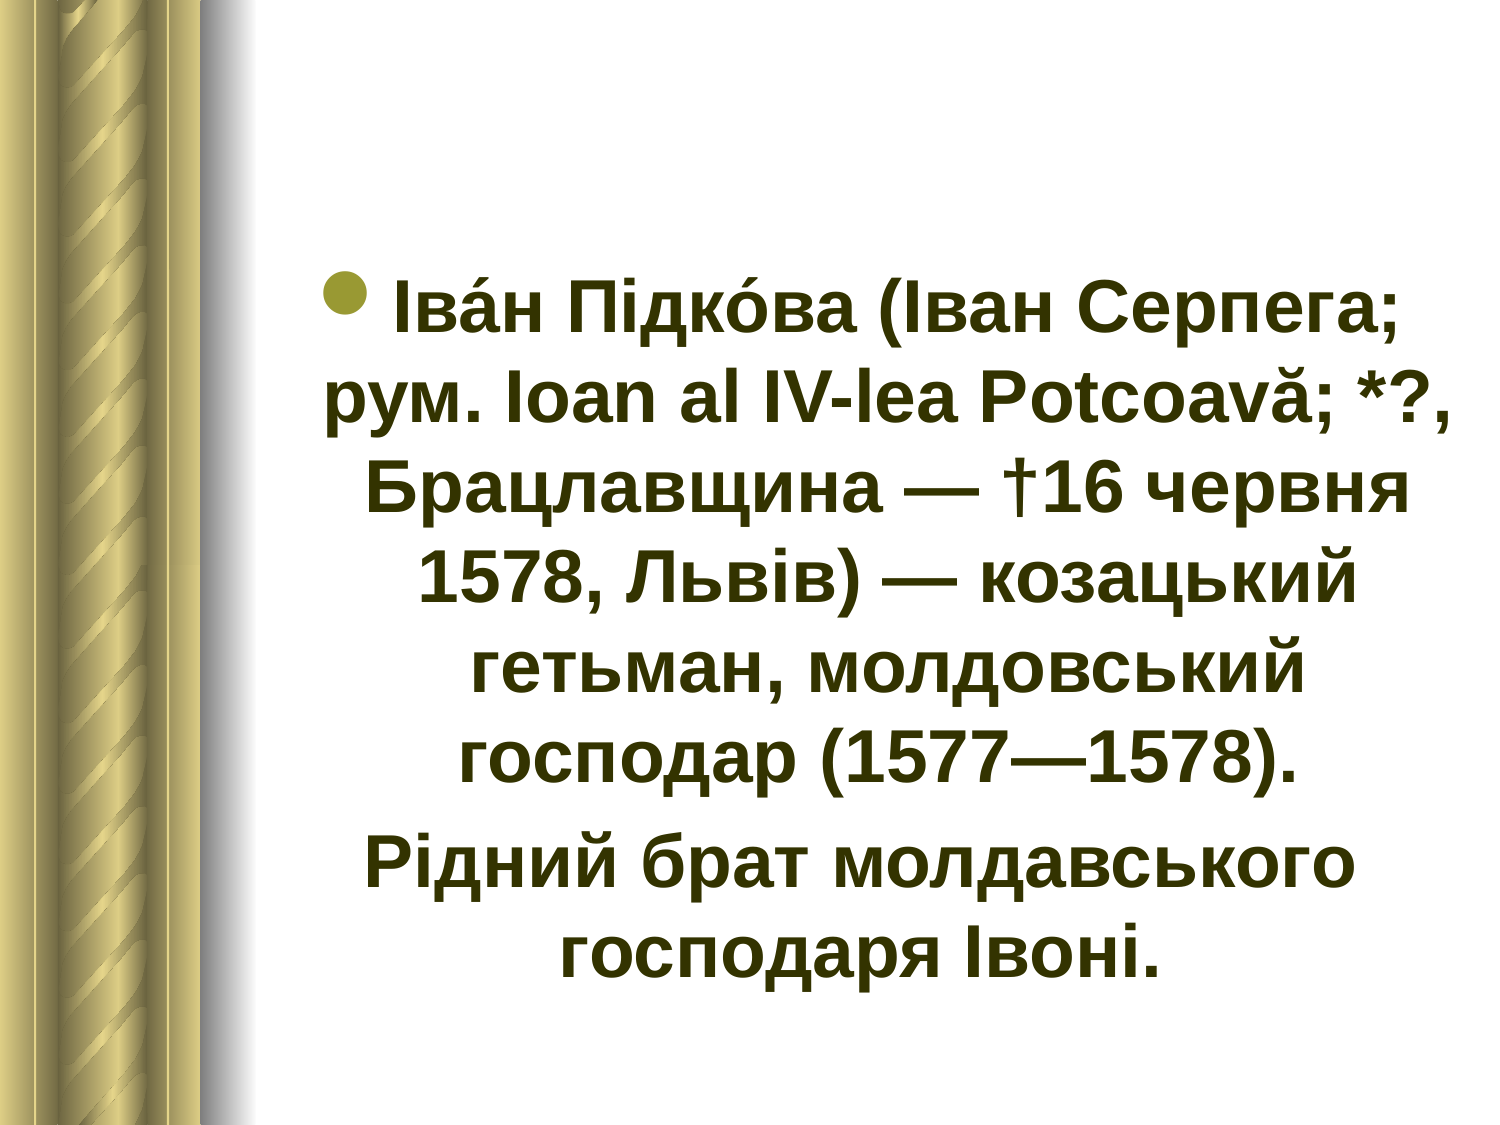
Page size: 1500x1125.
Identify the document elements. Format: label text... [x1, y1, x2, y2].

list Іва́н Підко́ва (Іван Серпега; рум. Ioan al IV-lea Potcoavă; *?, Брацлавщина — †16 червня 1578, Львів) — козацький гетьман, молдовський господар (1577—1578). Рідний брат молдавського господаря Івоні. [246, 249, 1475, 1083]
